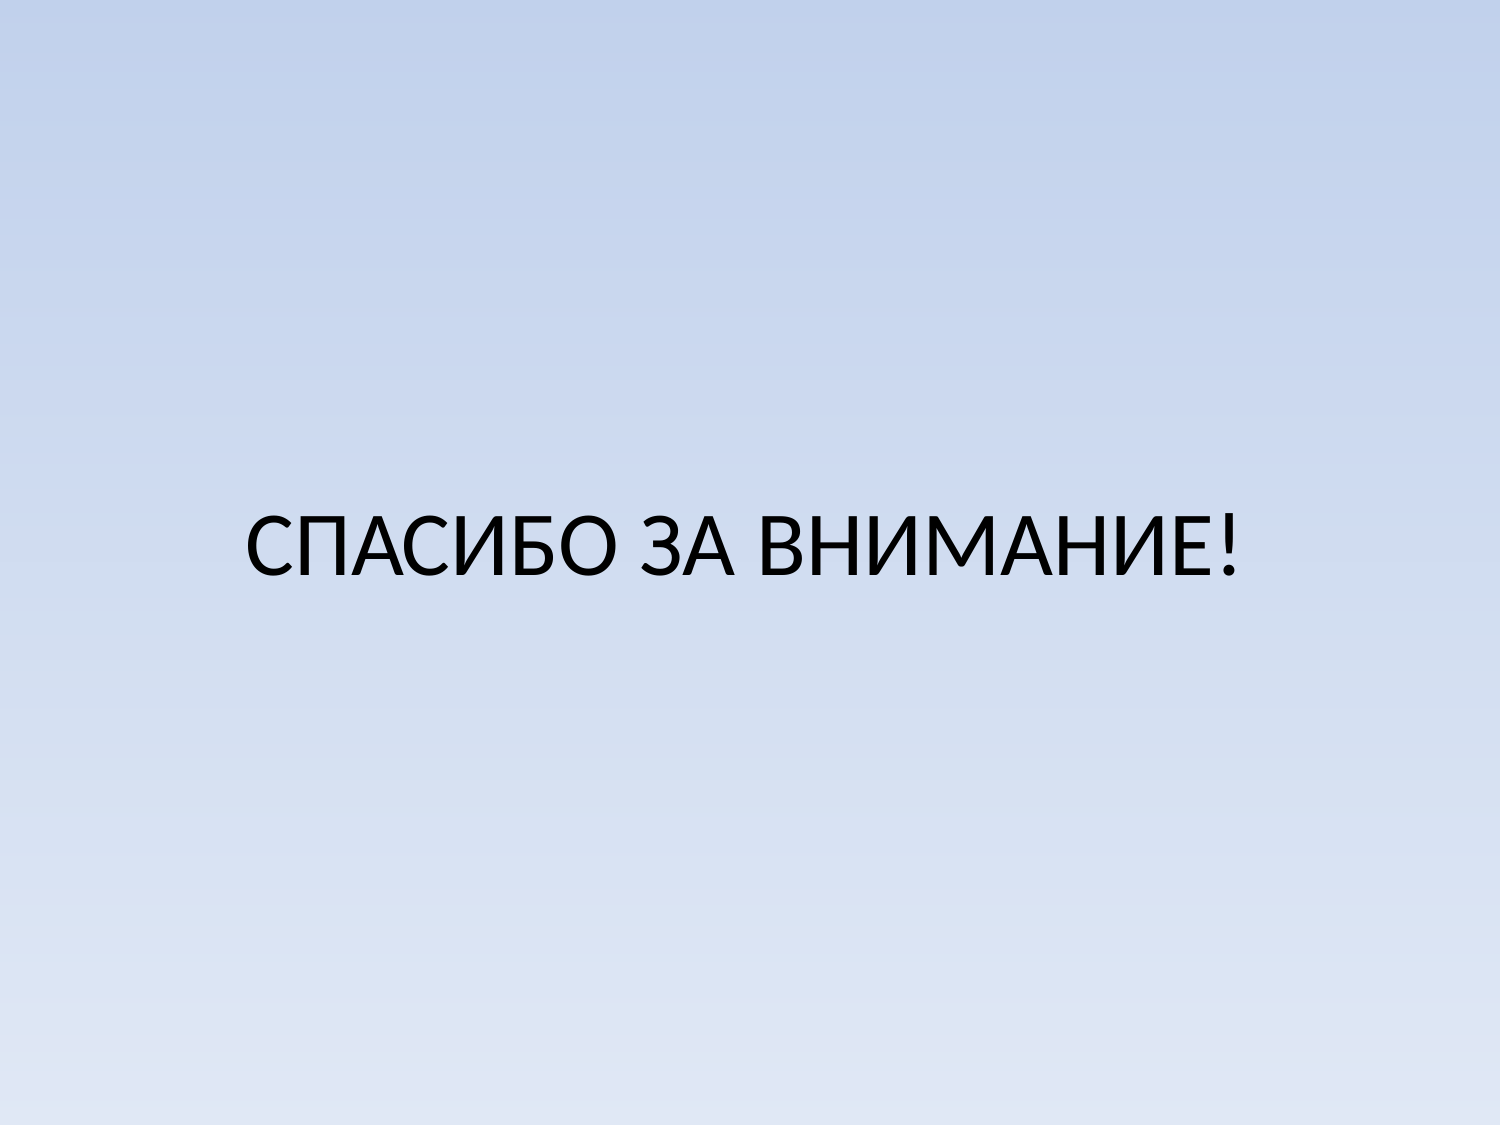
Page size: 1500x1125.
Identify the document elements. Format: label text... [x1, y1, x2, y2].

title СПАСИБО ЗА ВНИМАНИЕ! [70, 445, 1421, 633]
